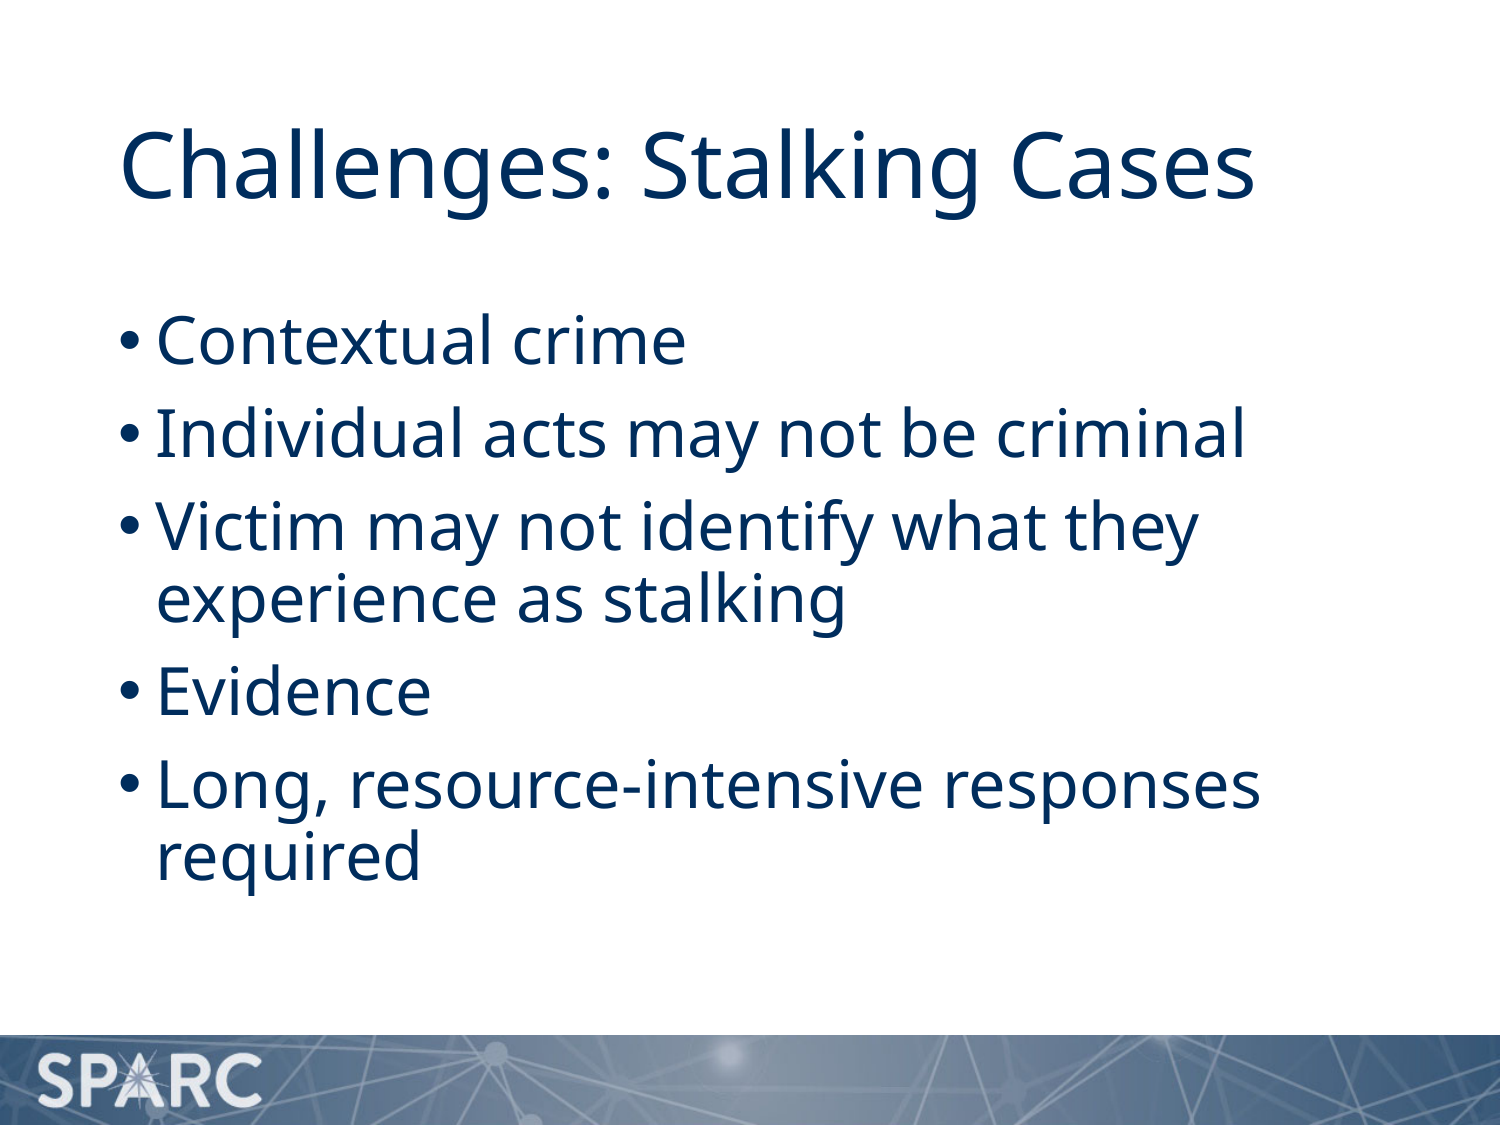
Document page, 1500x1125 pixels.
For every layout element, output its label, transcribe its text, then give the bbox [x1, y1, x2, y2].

picture [0, 1035, 1500, 1125]
list Contextual crime Individual acts may not be criminal Victim may not identify what they experience as stalking Evidence Long, resource-intensive responses required [103, 299, 1381, 1014]
title Challenges: Stalking Cases [103, 59, 1397, 278]
